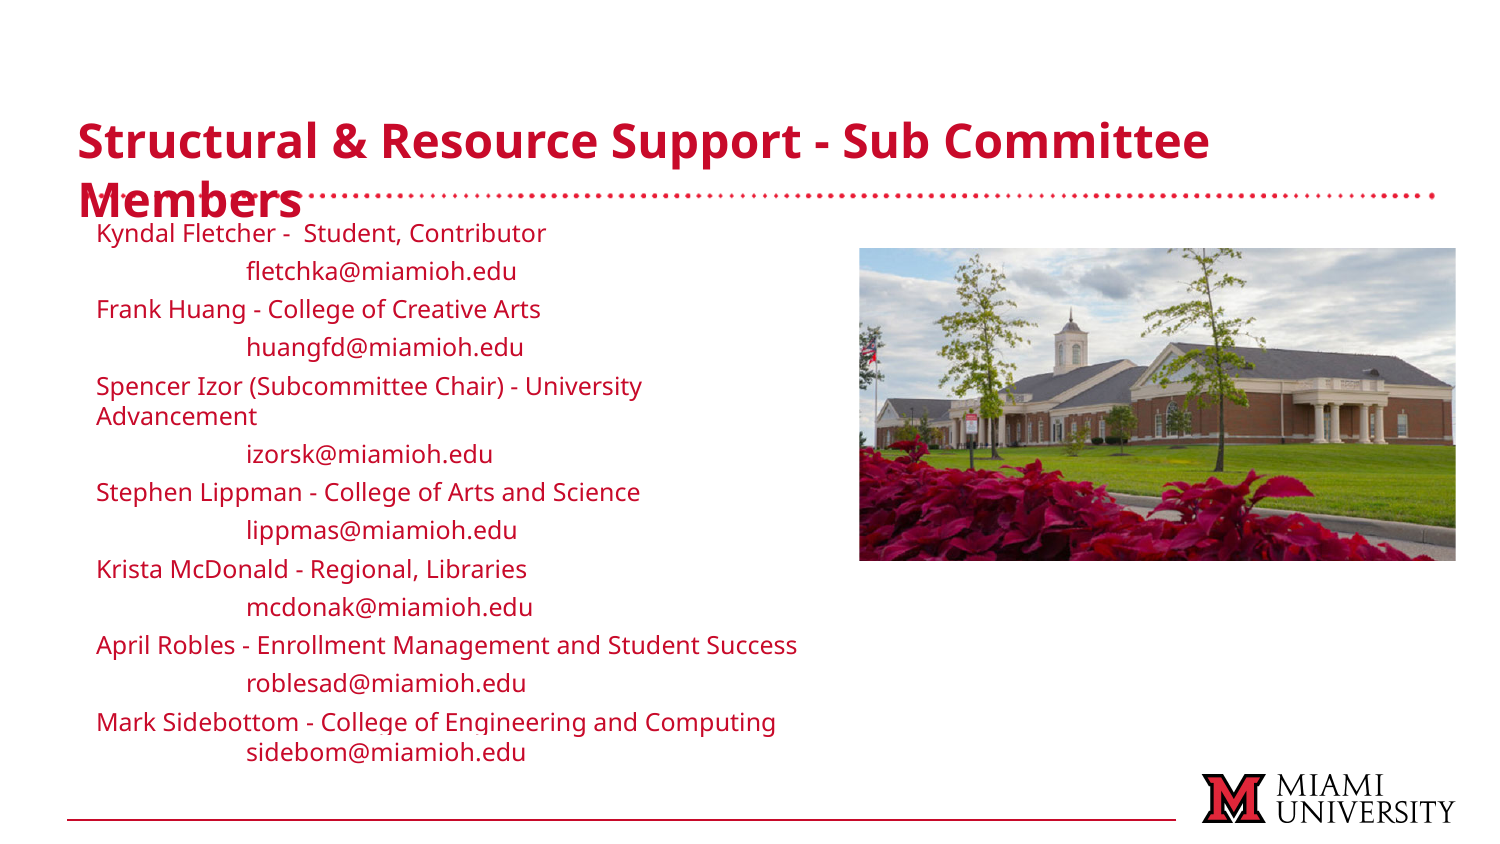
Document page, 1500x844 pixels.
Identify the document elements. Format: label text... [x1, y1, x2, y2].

list Kyndal Fletcher - Student, Contributor fletchka@miamioh.edu Frank Huang - College of Creative Arts huangfd@miamioh.edu Spencer Izor (Subcommittee Chair) - University Advancement izorsk@miamioh.edu Stephen Lippman - College of Arts and Science lippmas@miamioh.edu Krista McDonald - Regional, Libraries mcdonak@miamioh.edu April Robles - Enrollment Management and Student Success roblesad@miamioh.edu Mark Sidebottom - College of Engineering and Computing sidebom@miamioh.edu [81, 209, 816, 802]
picture [858, 248, 1456, 562]
picture [1197, 771, 1456, 825]
title Structural & Resource Support - Sub Committee Members [62, 102, 1456, 266]
